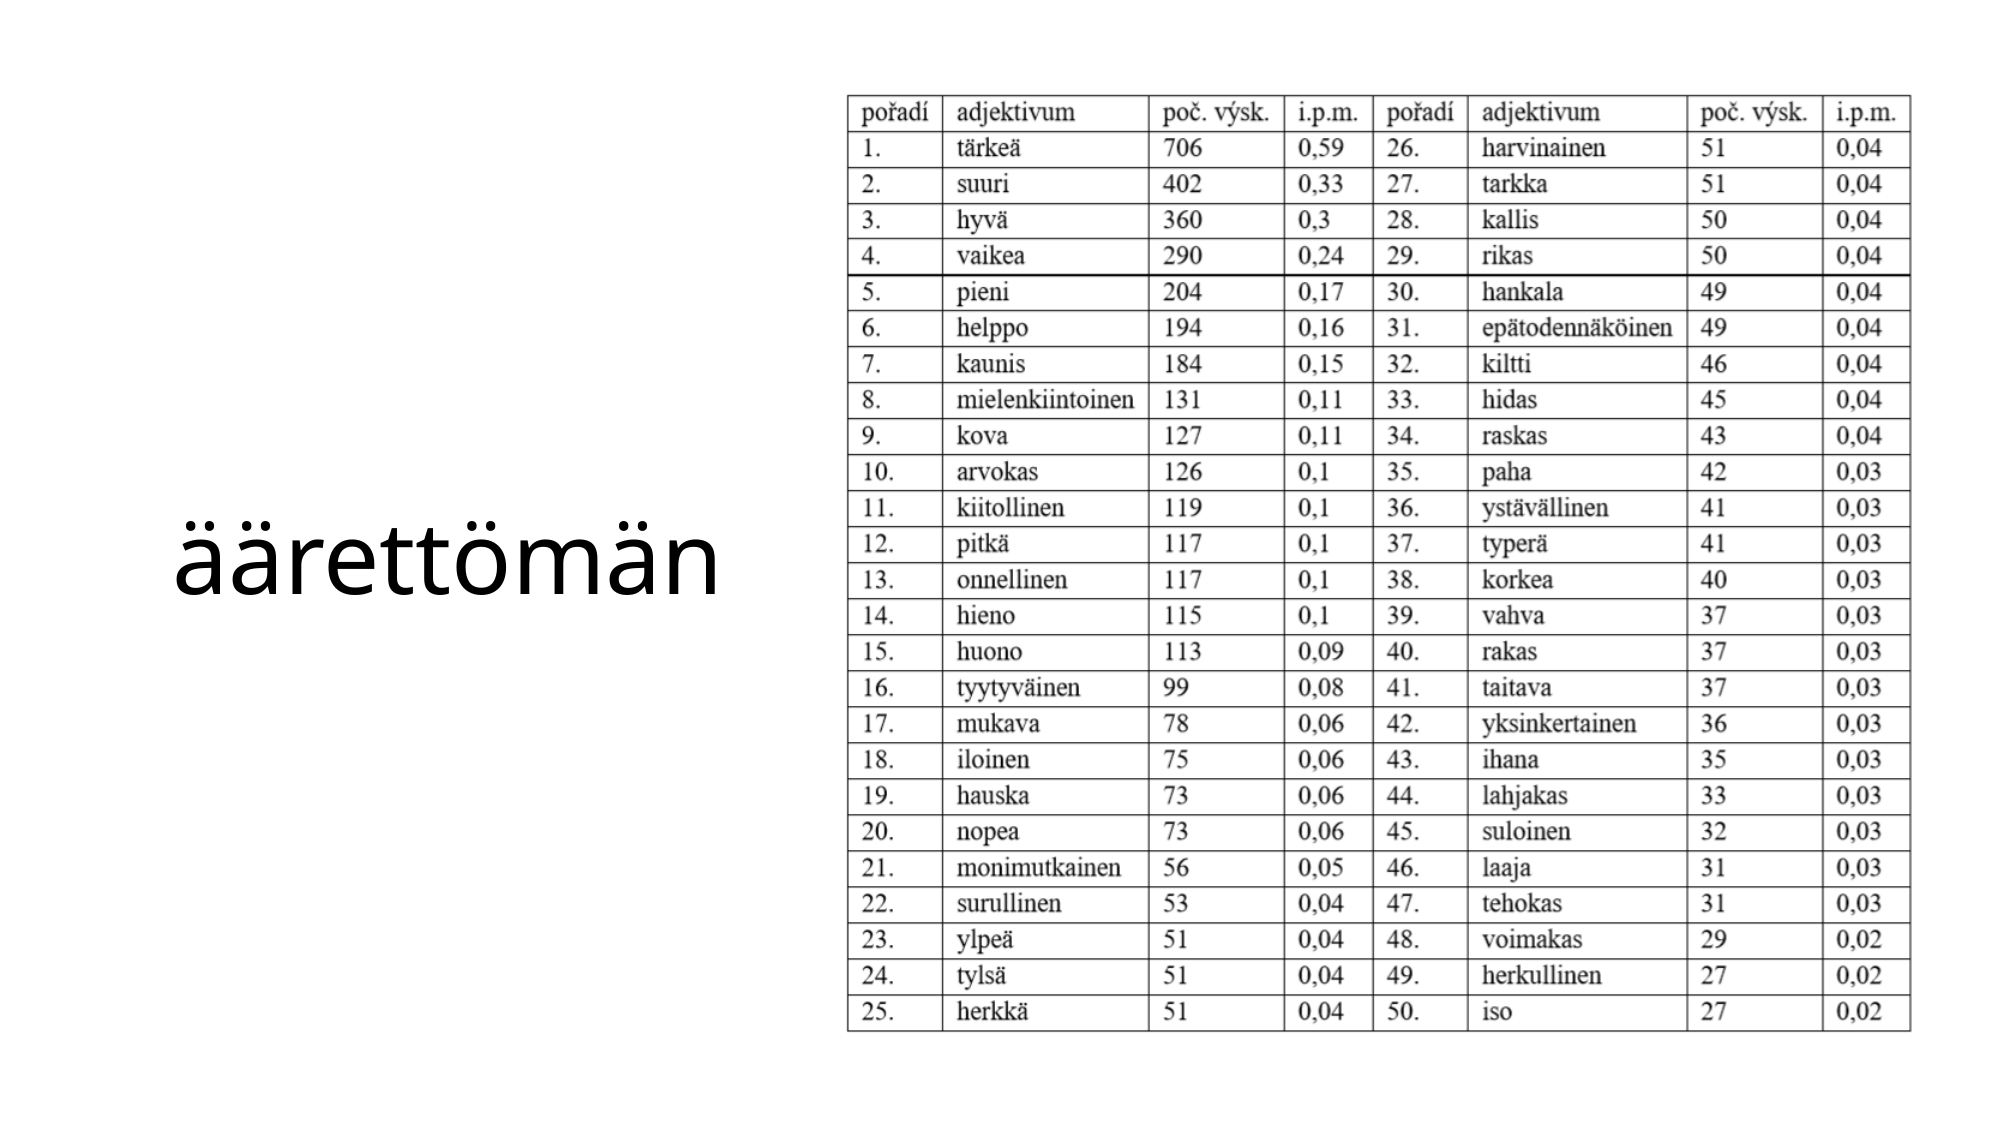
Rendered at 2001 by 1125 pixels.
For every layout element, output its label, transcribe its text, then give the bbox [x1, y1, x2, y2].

title äärettömän [110, 149, 786, 624]
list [845, 90, 1921, 1036]
